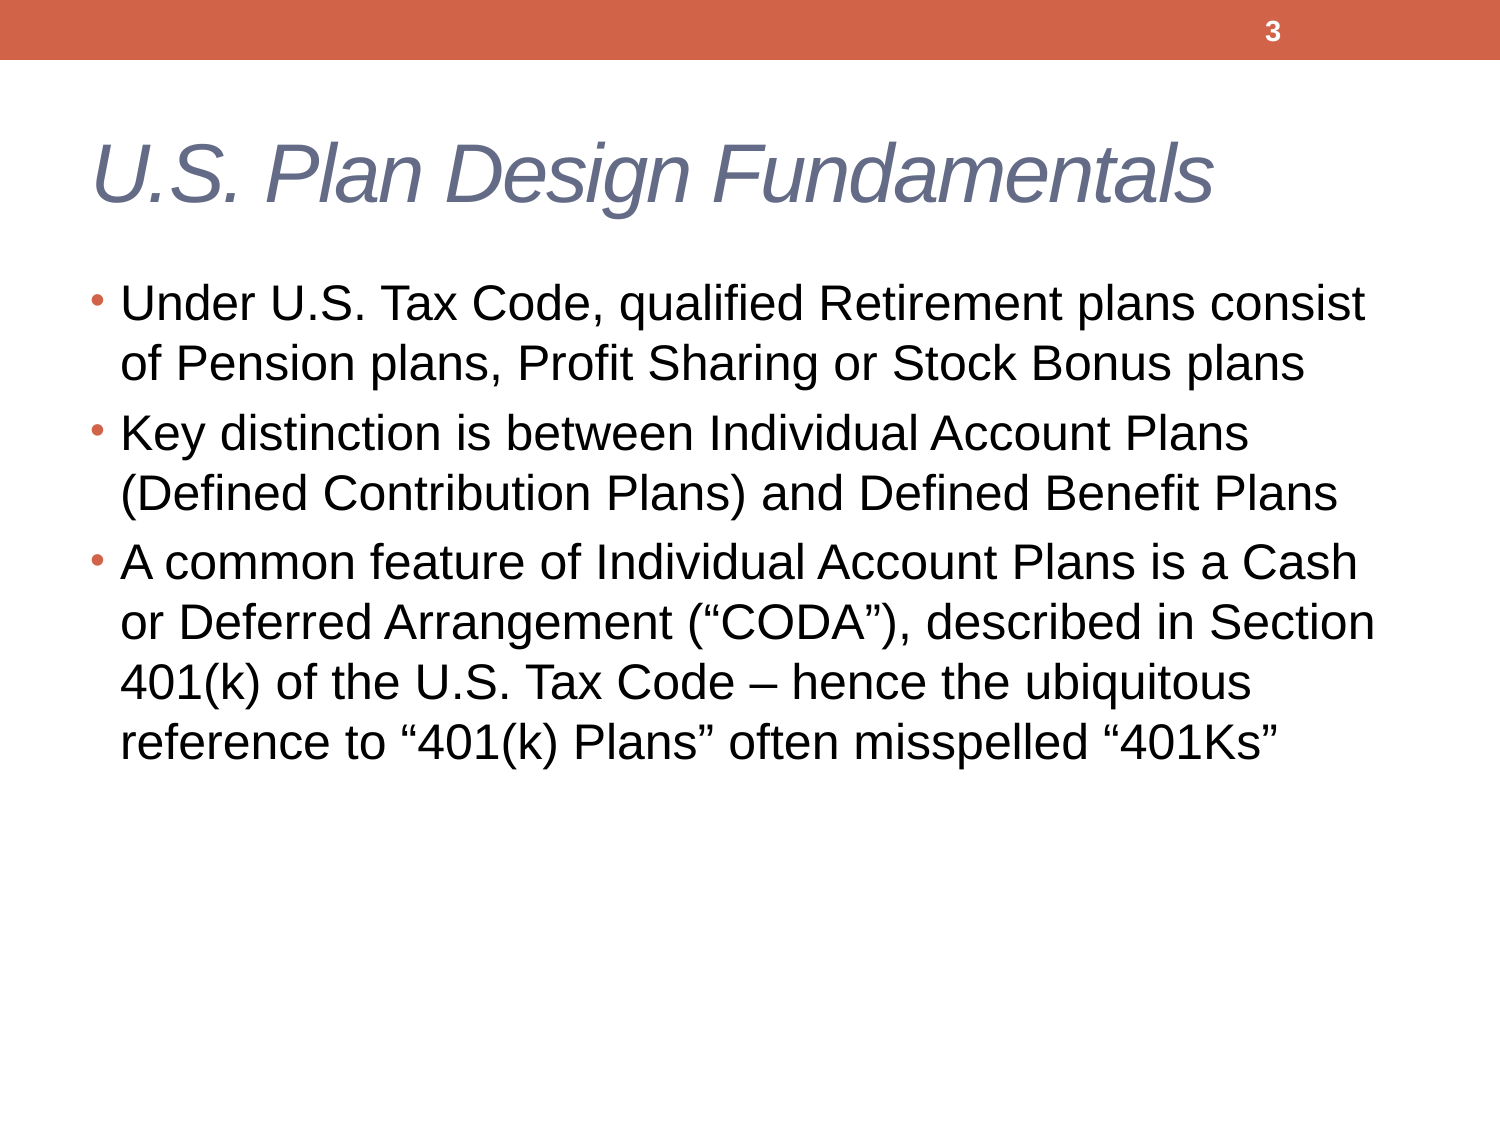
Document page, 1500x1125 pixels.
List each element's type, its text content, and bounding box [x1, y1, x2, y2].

slide_number 3 [1250, 3, 1425, 57]
title U.S. Plan Design Fundamentals [75, 87, 1425, 250]
list Under U.S. Tax Code, qualified Retirement plans consist of Pension plans, Profit Sharing or Stock Bonus plans Key distinction is between Individual Account Plans (Defined Contribution Plans) and Defined Benefit Plans A common feature of Individual Account Plans is a Cash or Deferred Arrangement (“CODA”), described in Section 401(k) of the U.S. Tax Code – hence the ubiquitous reference to “401(k) Plans” often misspelled “401Ks” [75, 262, 1425, 1063]
